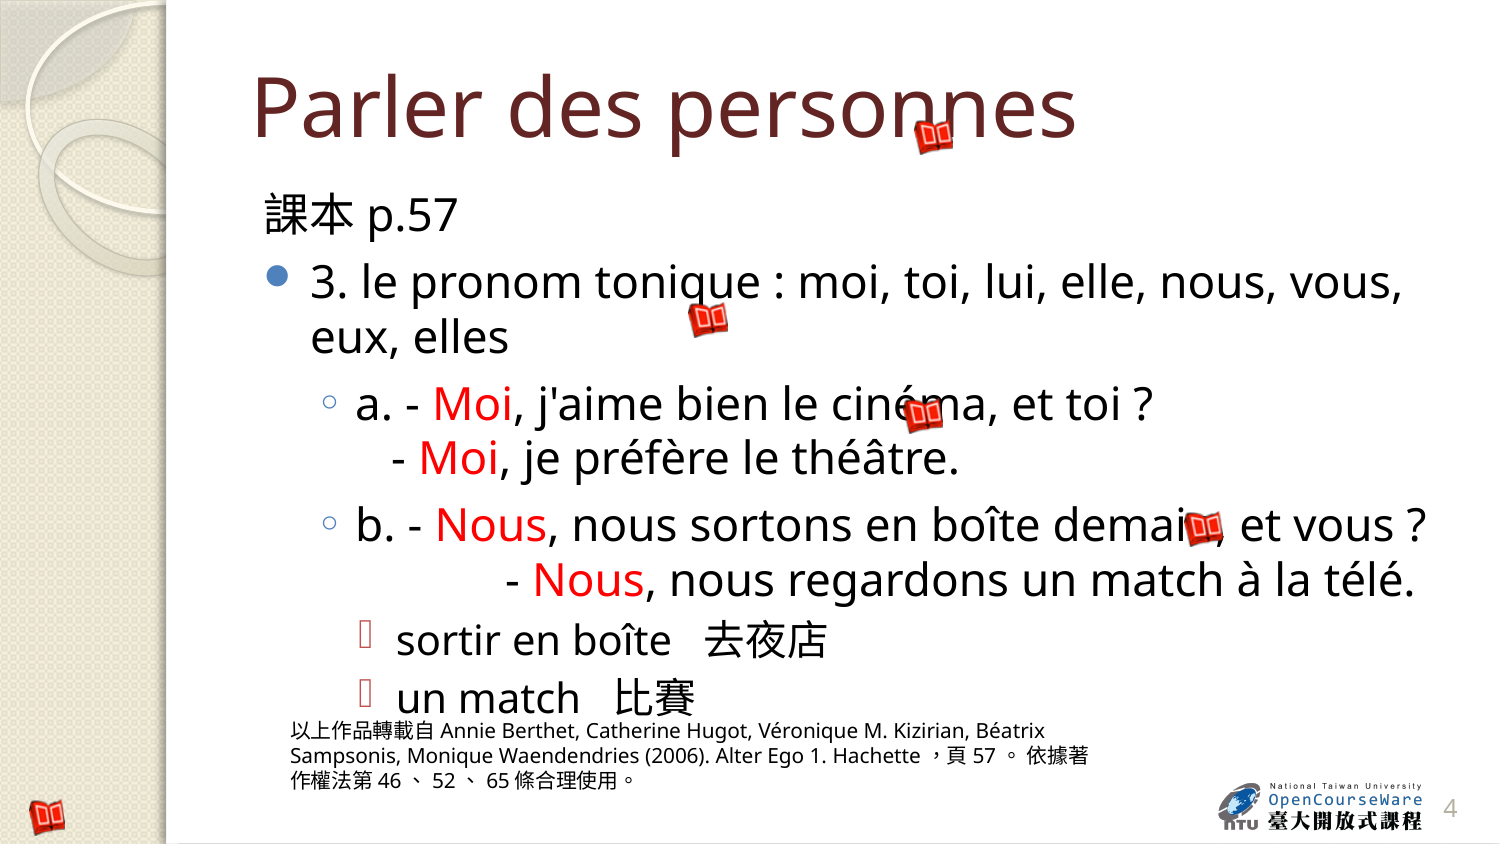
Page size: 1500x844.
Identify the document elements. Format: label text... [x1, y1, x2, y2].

slide_number 4 [1413, 775, 1488, 835]
list 課本p.57 3. le pronom tonique : moi, toi, lui, elle, nous, vous, eux, elles a. - Moi, j'aime bien le cinéma, et toi ? - Moi, je préfère le théâtre. b. - Nous, nous sortons en boîte demain, et vous ? - Nous, nous regardons un match à la télé. sortir en boîte 去夜店 un match 比賽 [235, 178, 1466, 776]
picture [1184, 511, 1224, 547]
picture [903, 398, 943, 434]
text_box 以上作品轉載自Annie Berthet, Catherine Hugot, Véronique M. Kizirian, Béatrix Sampsonis, Monique Waendendries (2006). Alter Ego 1. Hachette，頁57。 依據著作權法第46、52、65條合理使用。 [275, 710, 1116, 800]
picture [1202, 776, 1438, 842]
picture [29, 799, 66, 836]
title Parler des personnes [235, 33, 1466, 175]
picture [688, 302, 728, 338]
picture [914, 119, 954, 155]
